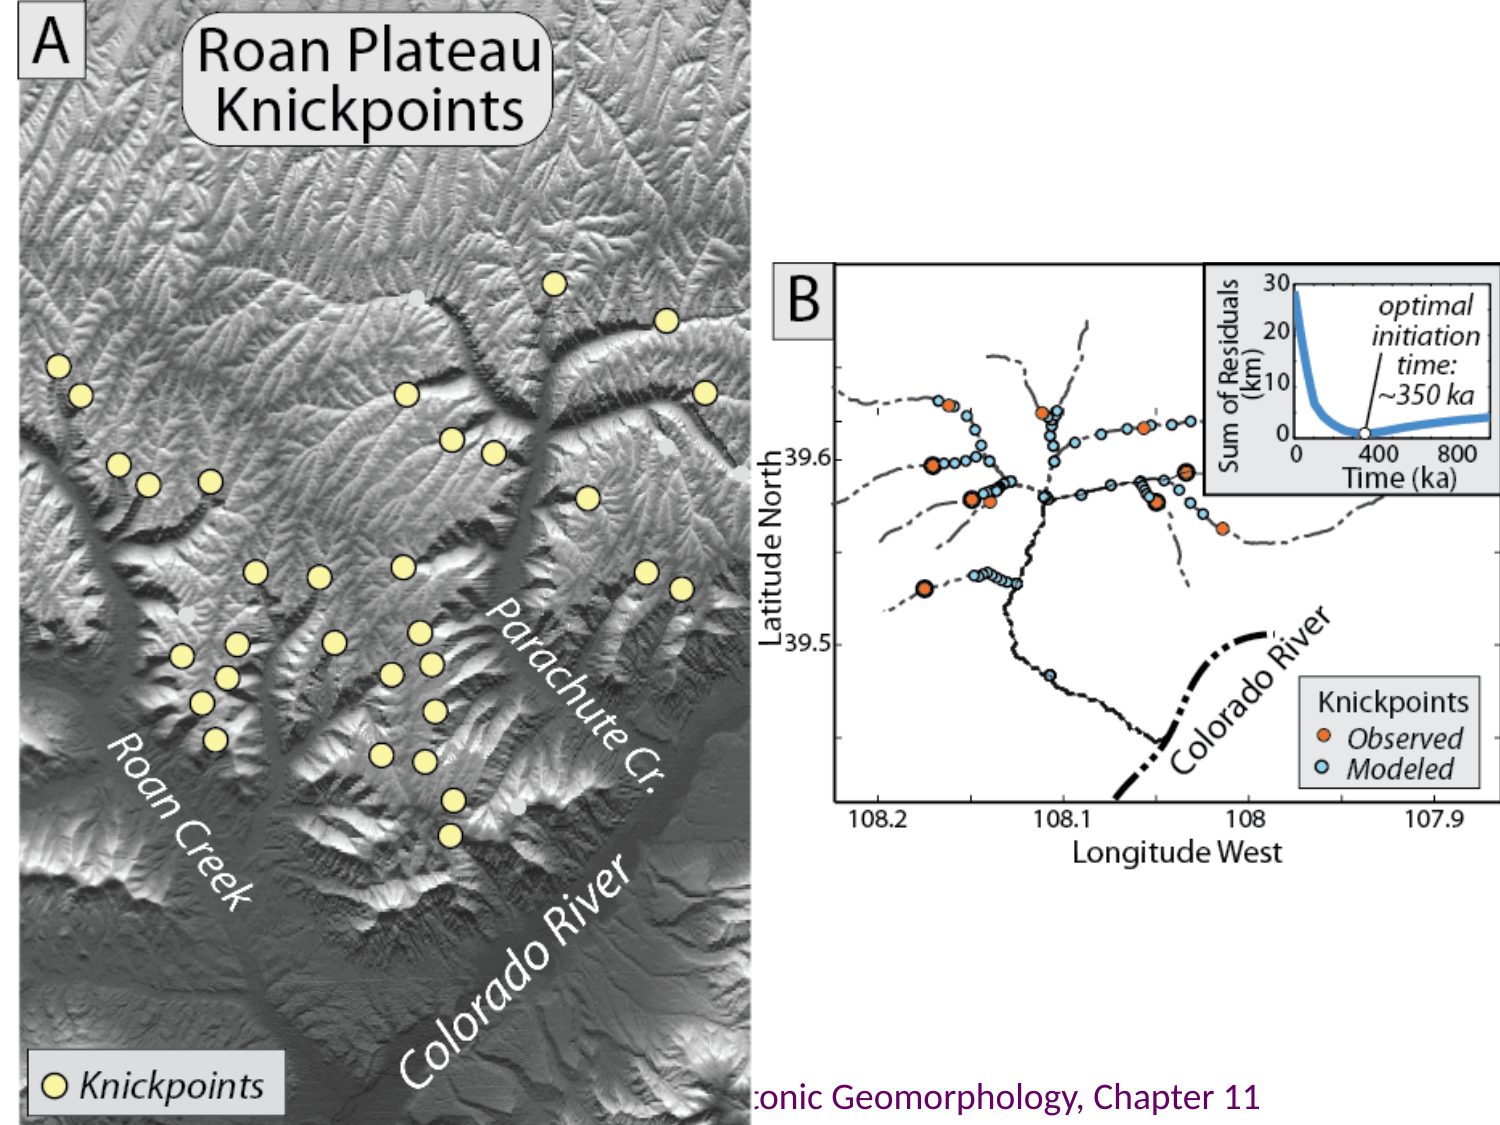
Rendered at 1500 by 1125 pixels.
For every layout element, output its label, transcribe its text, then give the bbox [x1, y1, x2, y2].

picture [0, 0, 1500, 1125]
text_box Burbank and Anderson, 2011, Tectonic Geomorphology, Chapter 11 [758, 1064, 1500, 1125]
